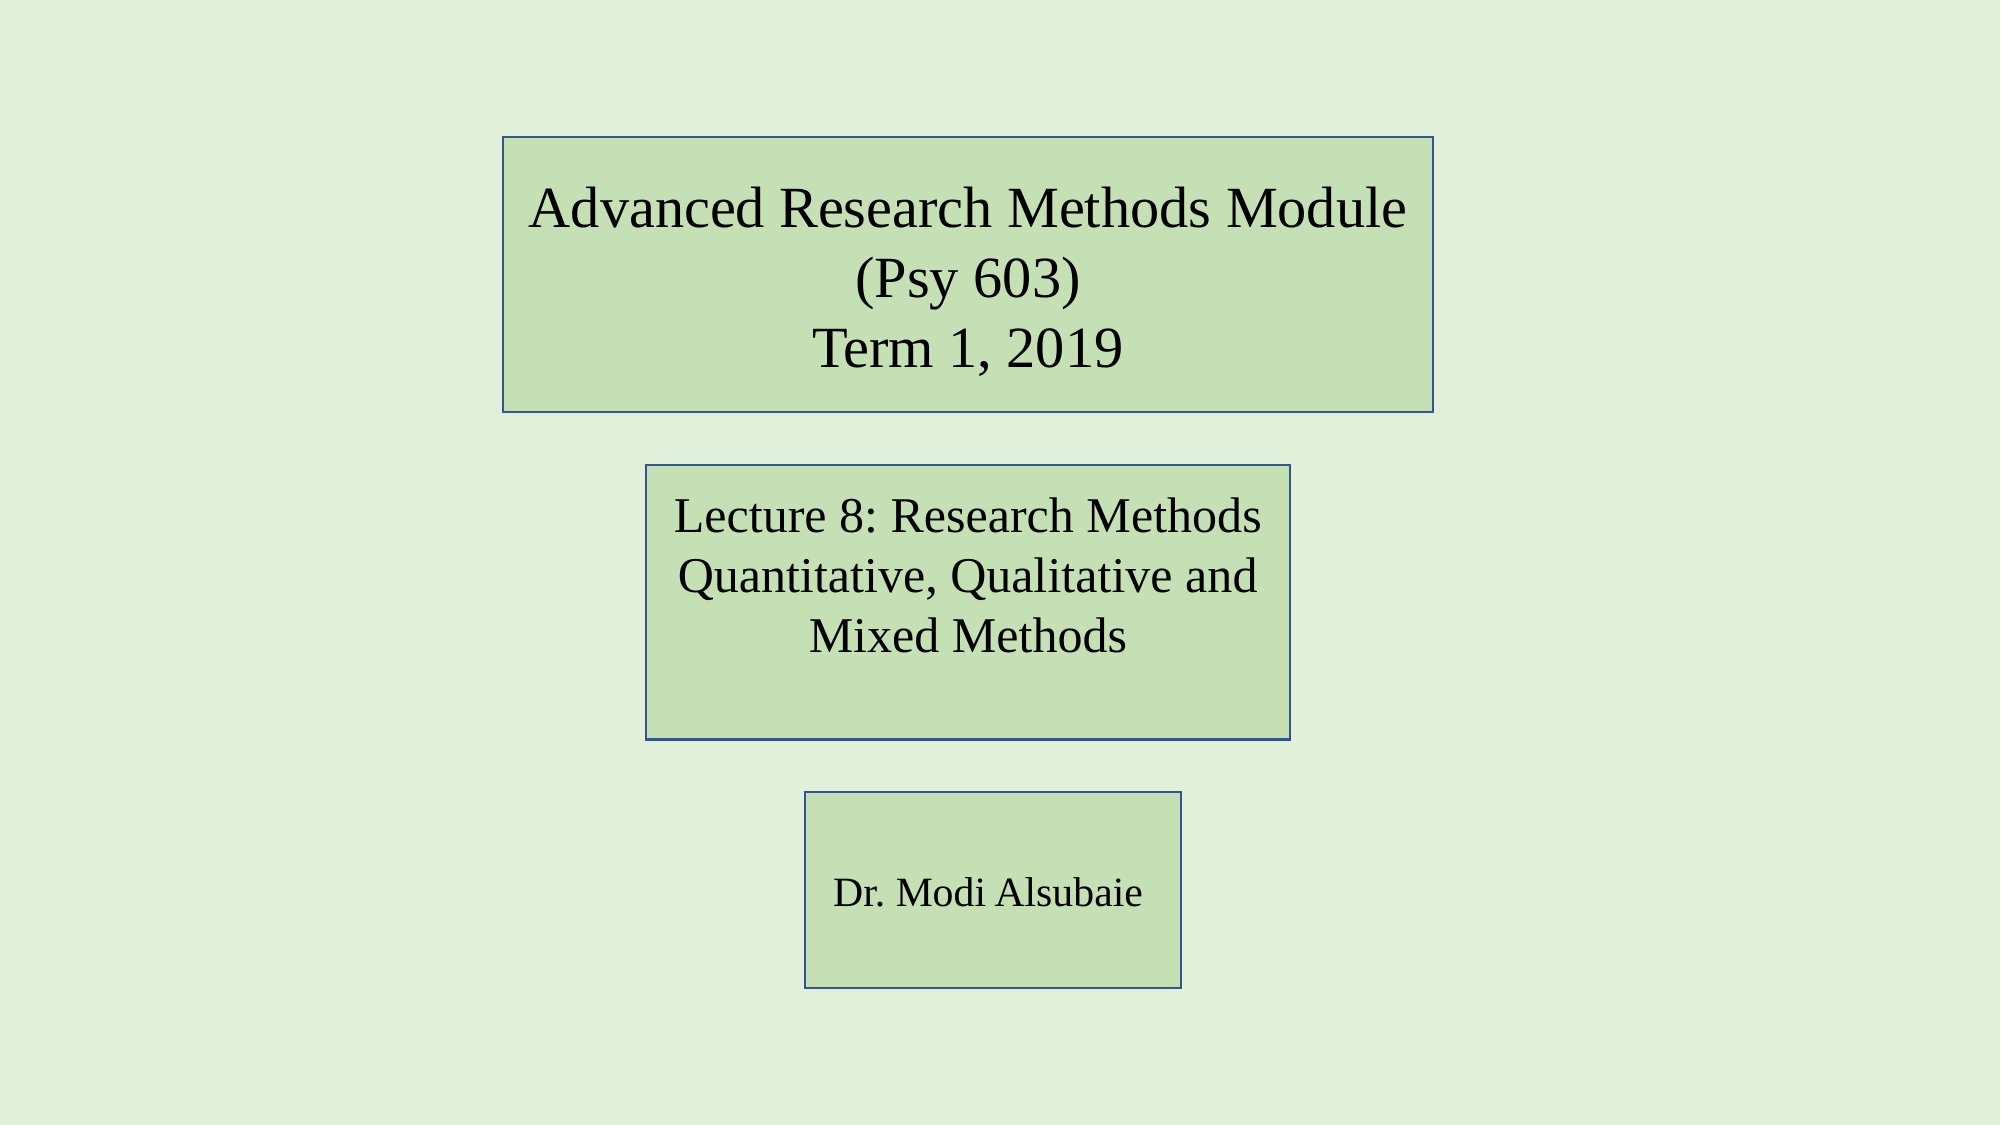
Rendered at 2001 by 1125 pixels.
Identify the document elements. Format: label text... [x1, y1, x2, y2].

text_box Dr. Modi Alsubaie [804, 791, 1182, 989]
text_box Lecture 8: Research Methods Quantitative, Qualitative and Mixed Methods [645, 464, 1291, 741]
text_box Advanced Research Methods Module (Psy 603) Term 1, 2019 [502, 136, 1434, 413]
